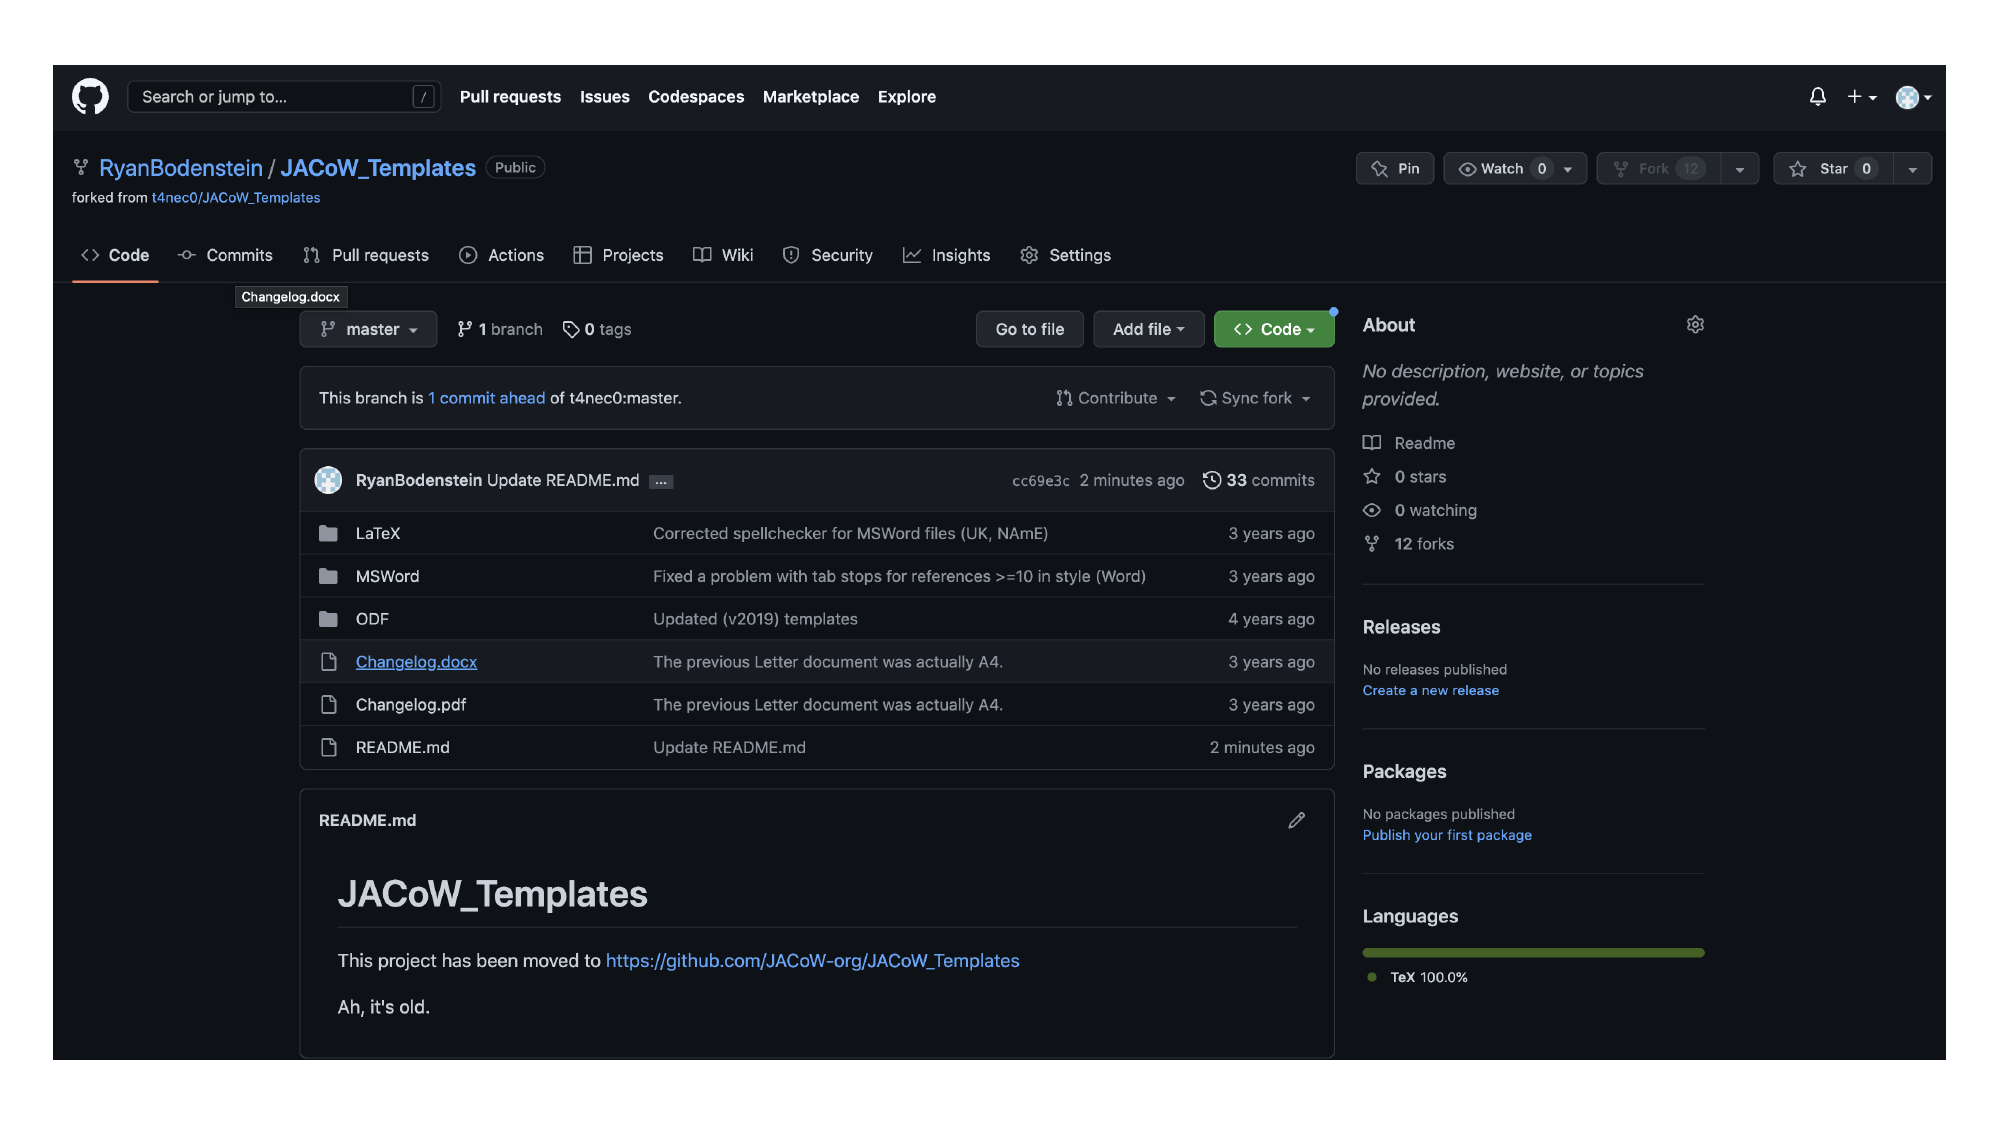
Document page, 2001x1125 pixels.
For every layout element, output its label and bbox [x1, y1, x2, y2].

picture [53, 65, 1947, 1060]
